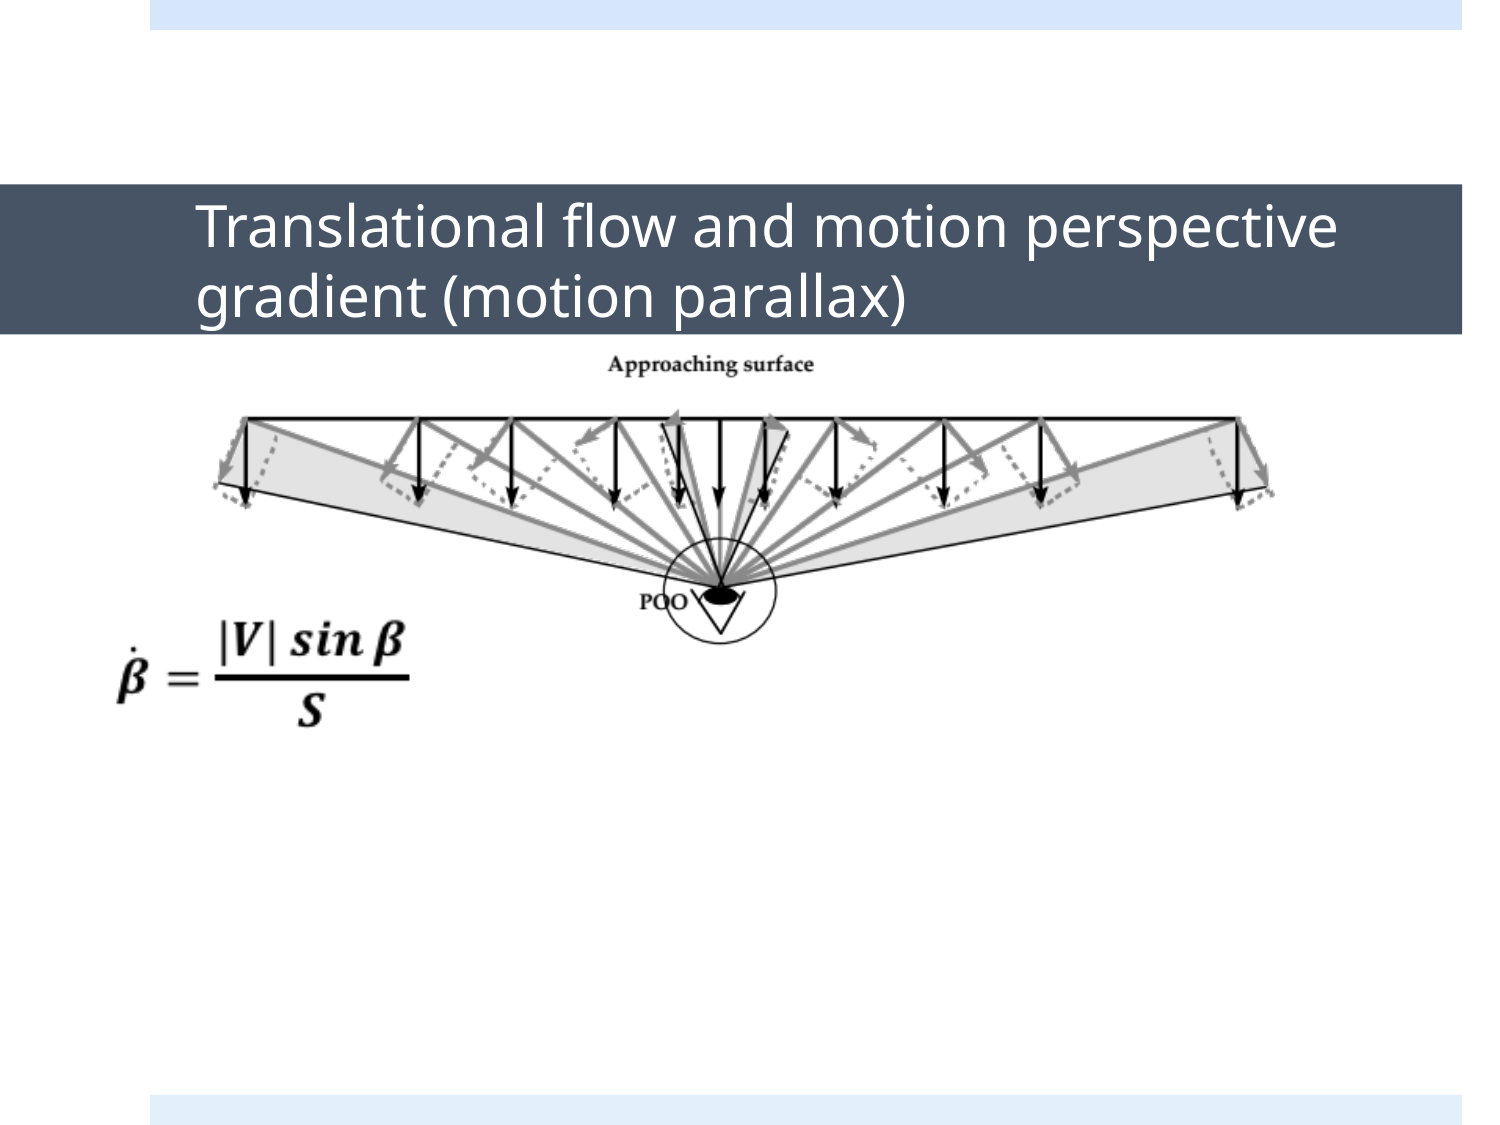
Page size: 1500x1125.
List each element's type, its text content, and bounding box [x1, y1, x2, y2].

title Translational flow and motion perspective gradient (motion parallax) [0, 184, 1463, 335]
picture [94, 342, 1311, 745]
